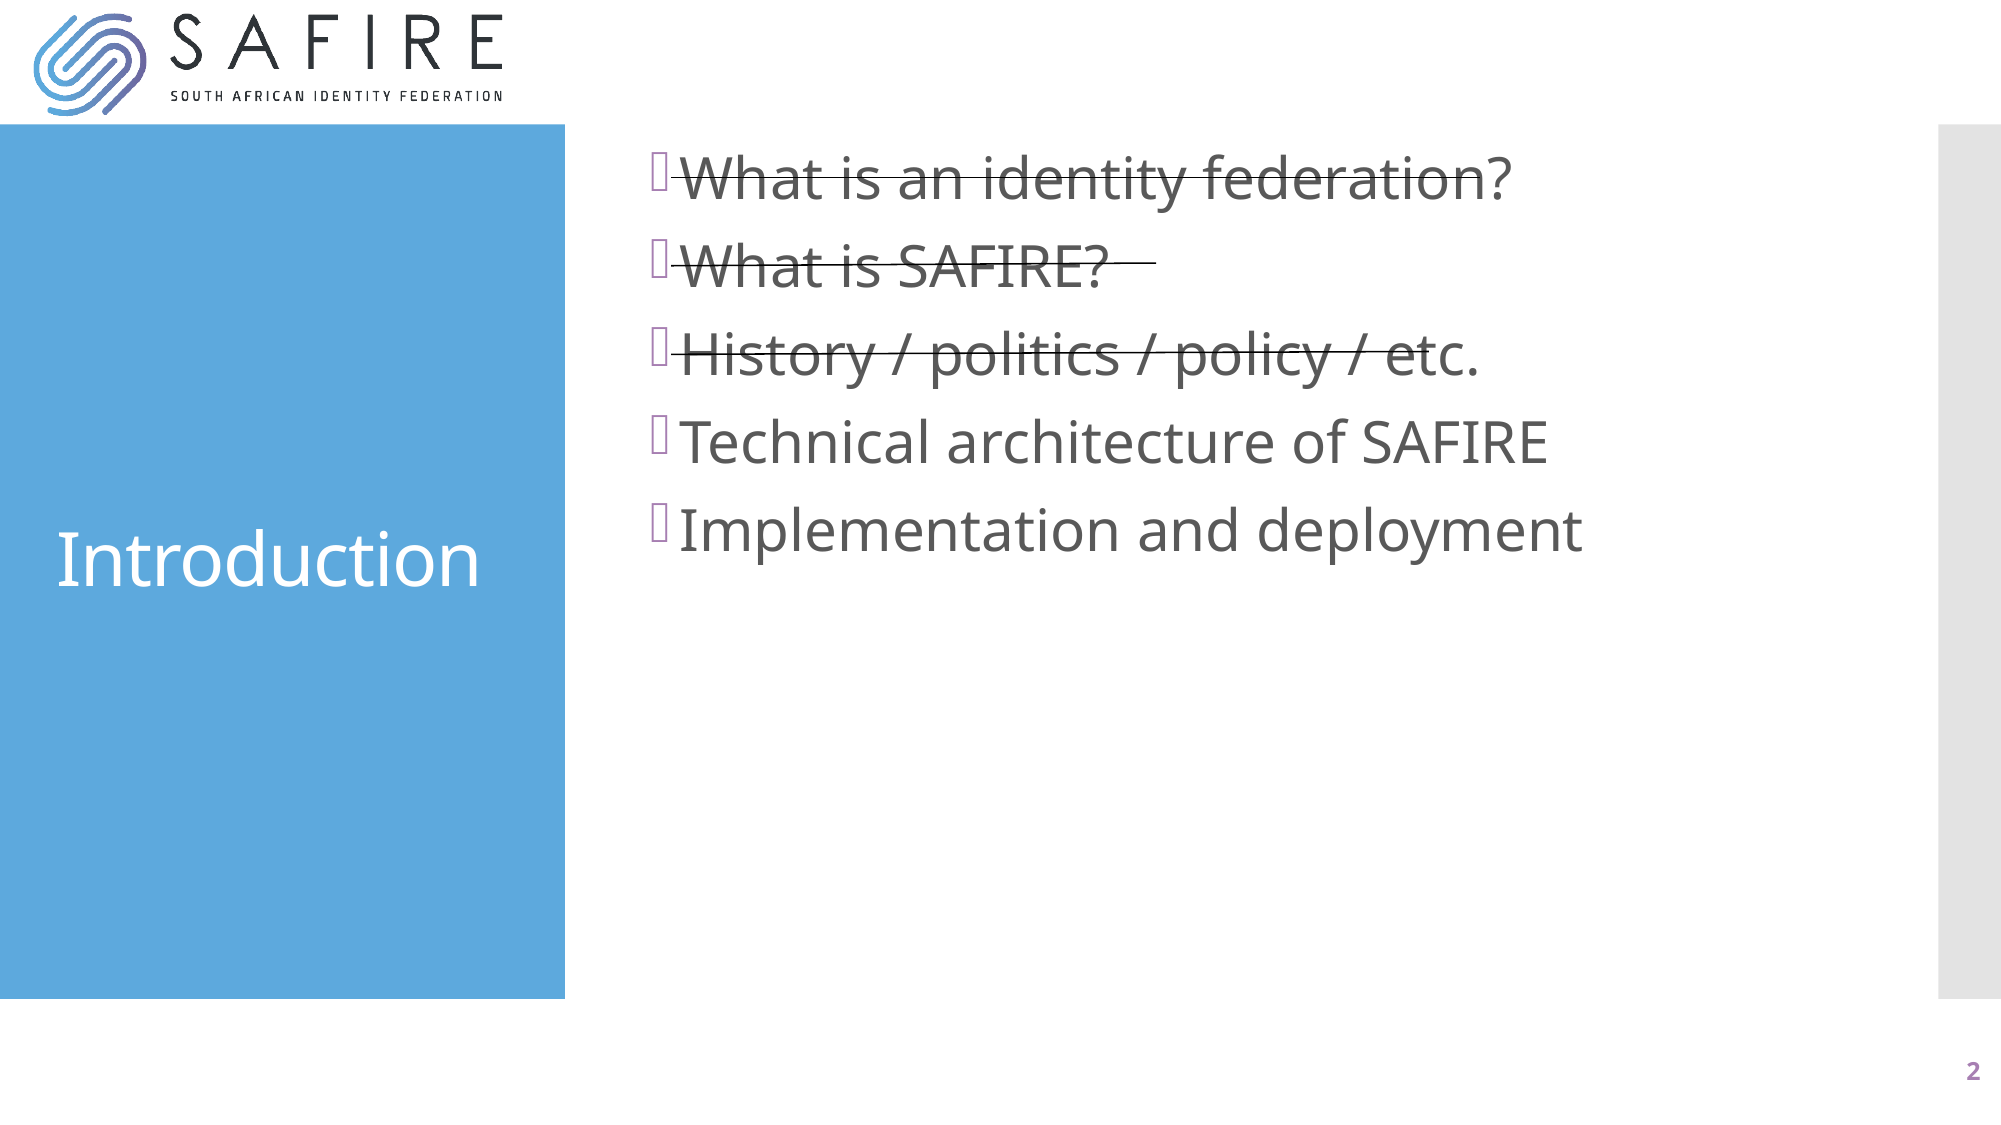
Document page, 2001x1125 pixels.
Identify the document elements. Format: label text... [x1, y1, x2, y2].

list What is an identity federation? What is SAFIRE? History / politics / policy / etc. Technical architecture of SAFIRE Implementation and deployment [634, 141, 1835, 982]
picture [21, 10, 515, 119]
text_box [670, 262, 1157, 266]
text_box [670, 351, 1430, 355]
title Introduction [41, 184, 525, 940]
slide_number 2 [1744, 1042, 1996, 1103]
